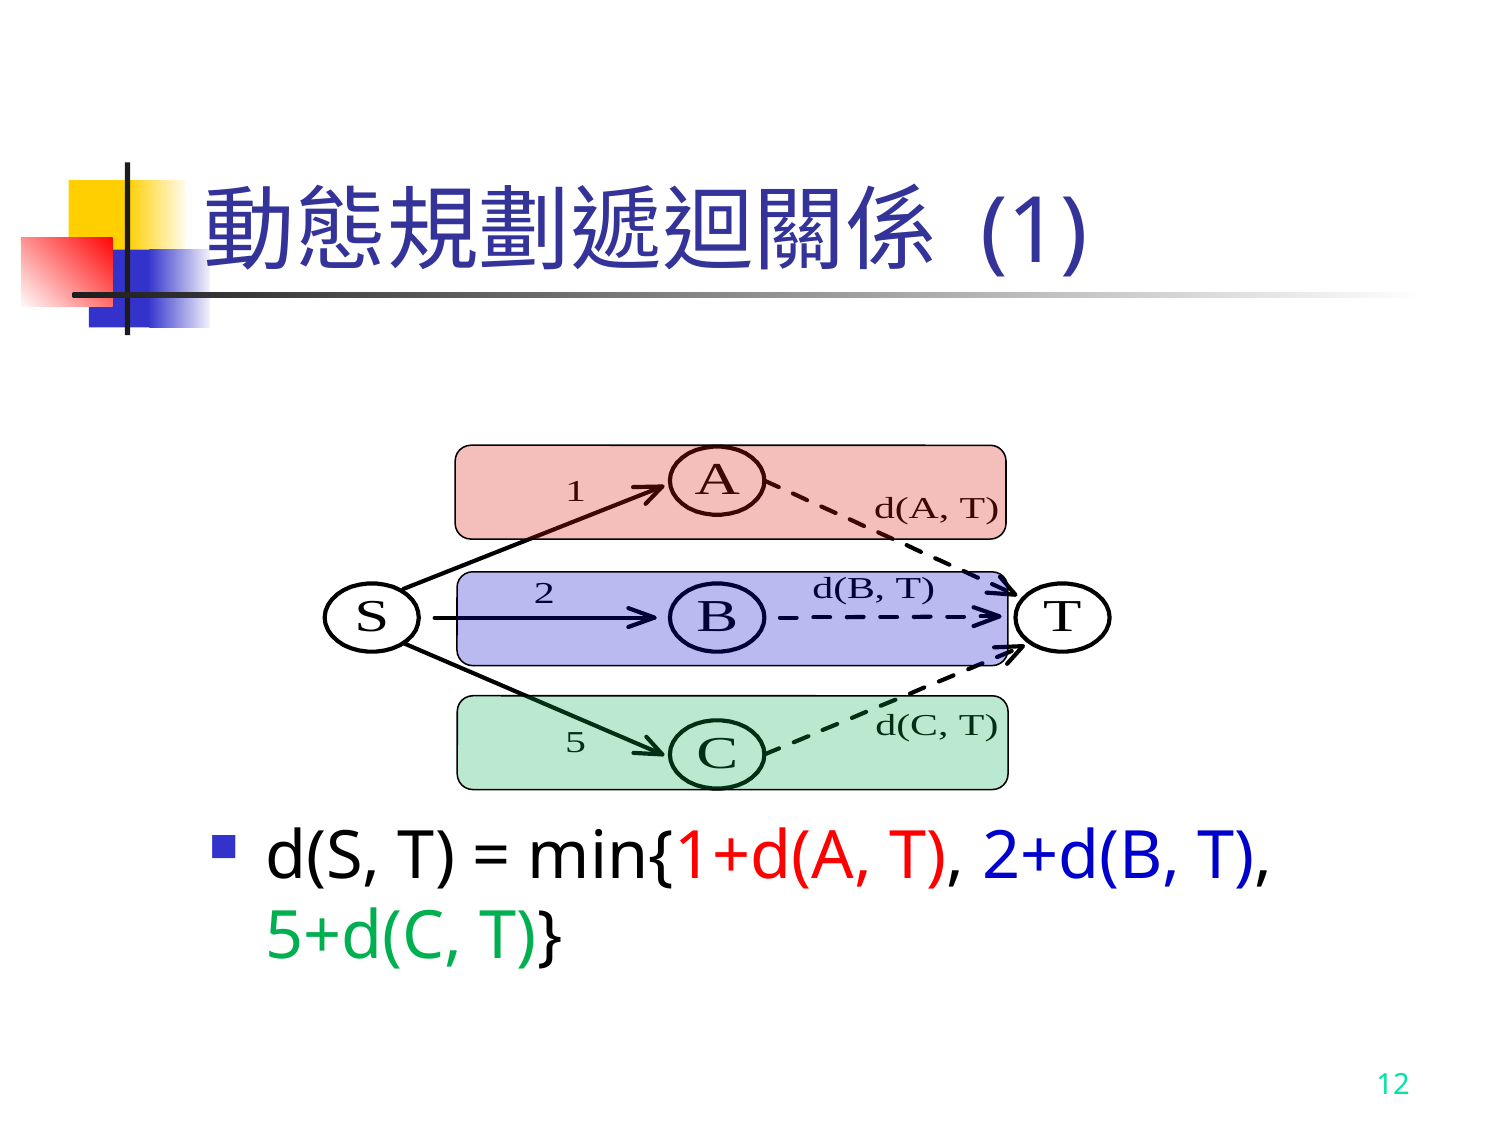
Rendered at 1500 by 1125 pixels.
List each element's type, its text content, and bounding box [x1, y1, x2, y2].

list d(S, T) = min{1+d(A, T), 2+d(B, T), 5+d(C, T)} [193, 337, 1469, 1013]
title 動態規劃遞迴關係 (1) [188, 101, 1468, 289]
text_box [312, 437, 1126, 799]
slide_number 12 [1112, 1037, 1426, 1113]
